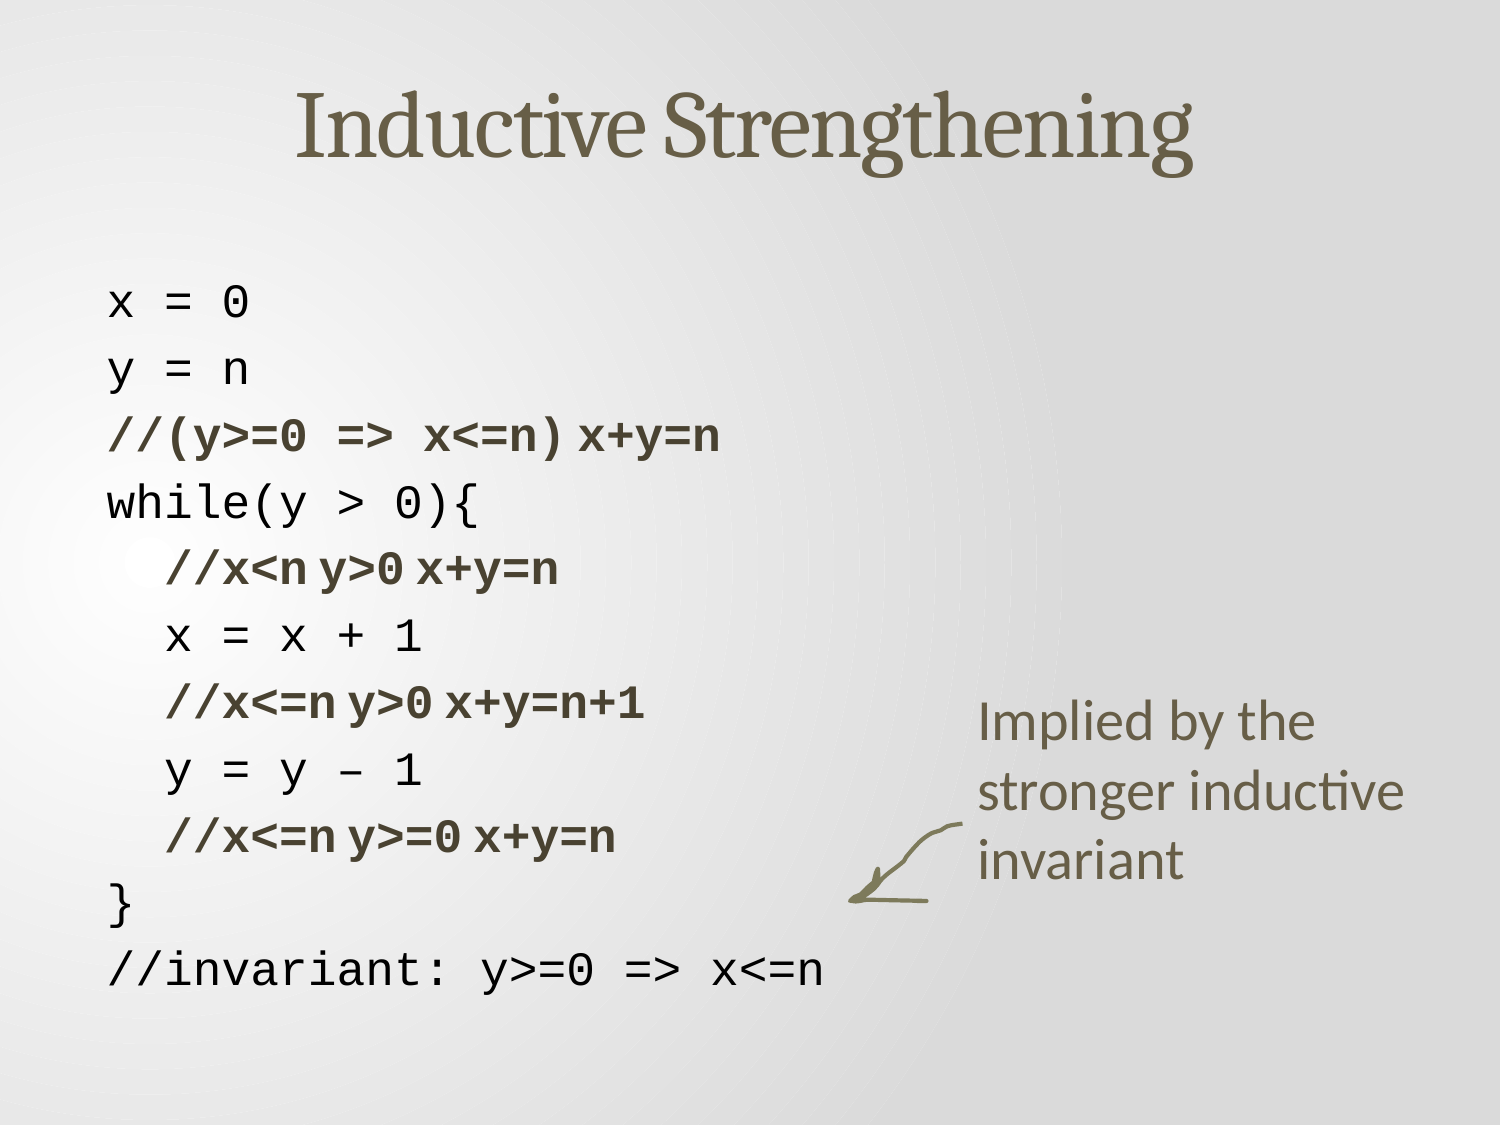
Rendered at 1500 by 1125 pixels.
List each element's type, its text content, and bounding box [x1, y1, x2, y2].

text_box [848, 821, 963, 904]
title Inductive Strengthening [76, 24, 1413, 213]
text_box Implied by the stronger inductive invariant [962, 674, 1481, 899]
